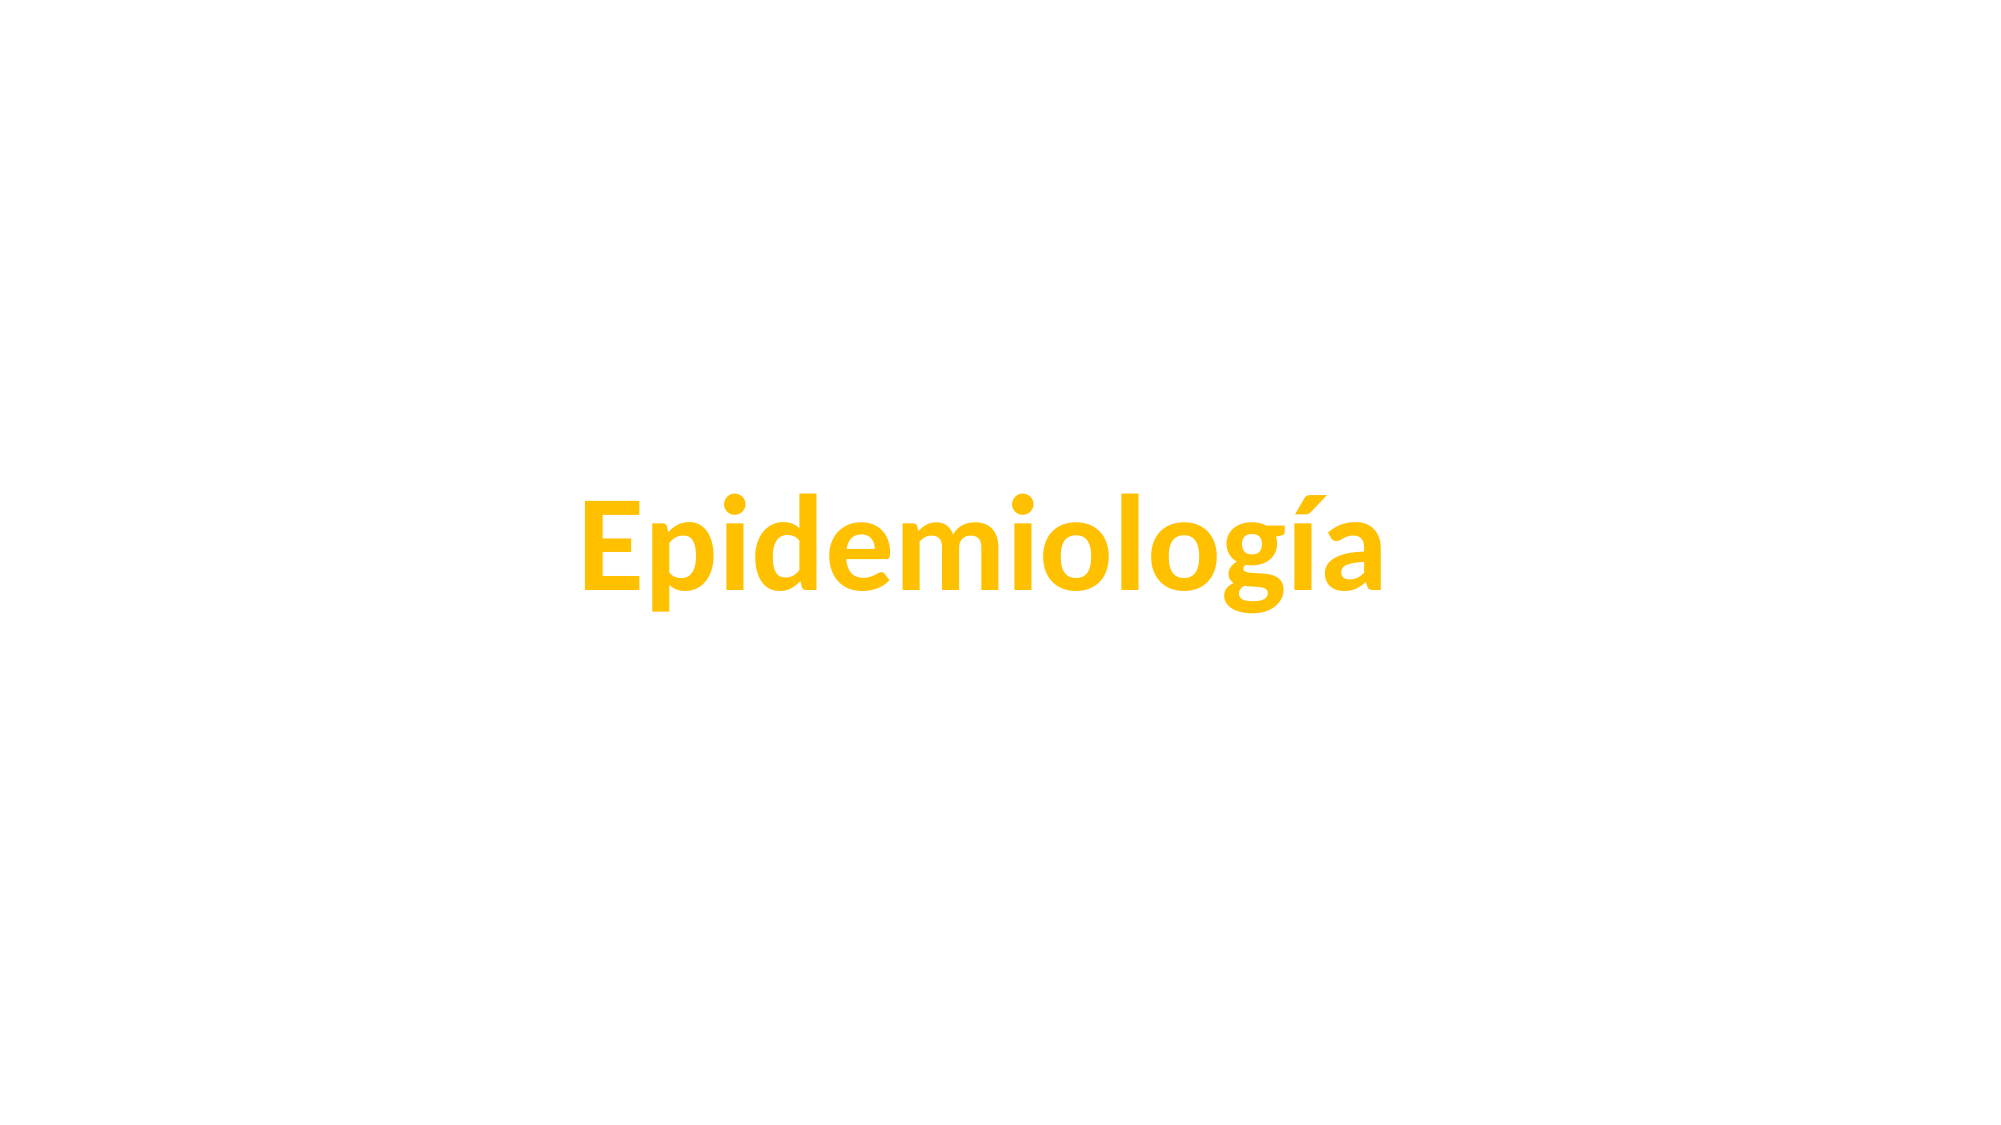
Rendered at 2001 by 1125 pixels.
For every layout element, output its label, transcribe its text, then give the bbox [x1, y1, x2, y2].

title Epidemiología [120, 160, 1846, 629]
